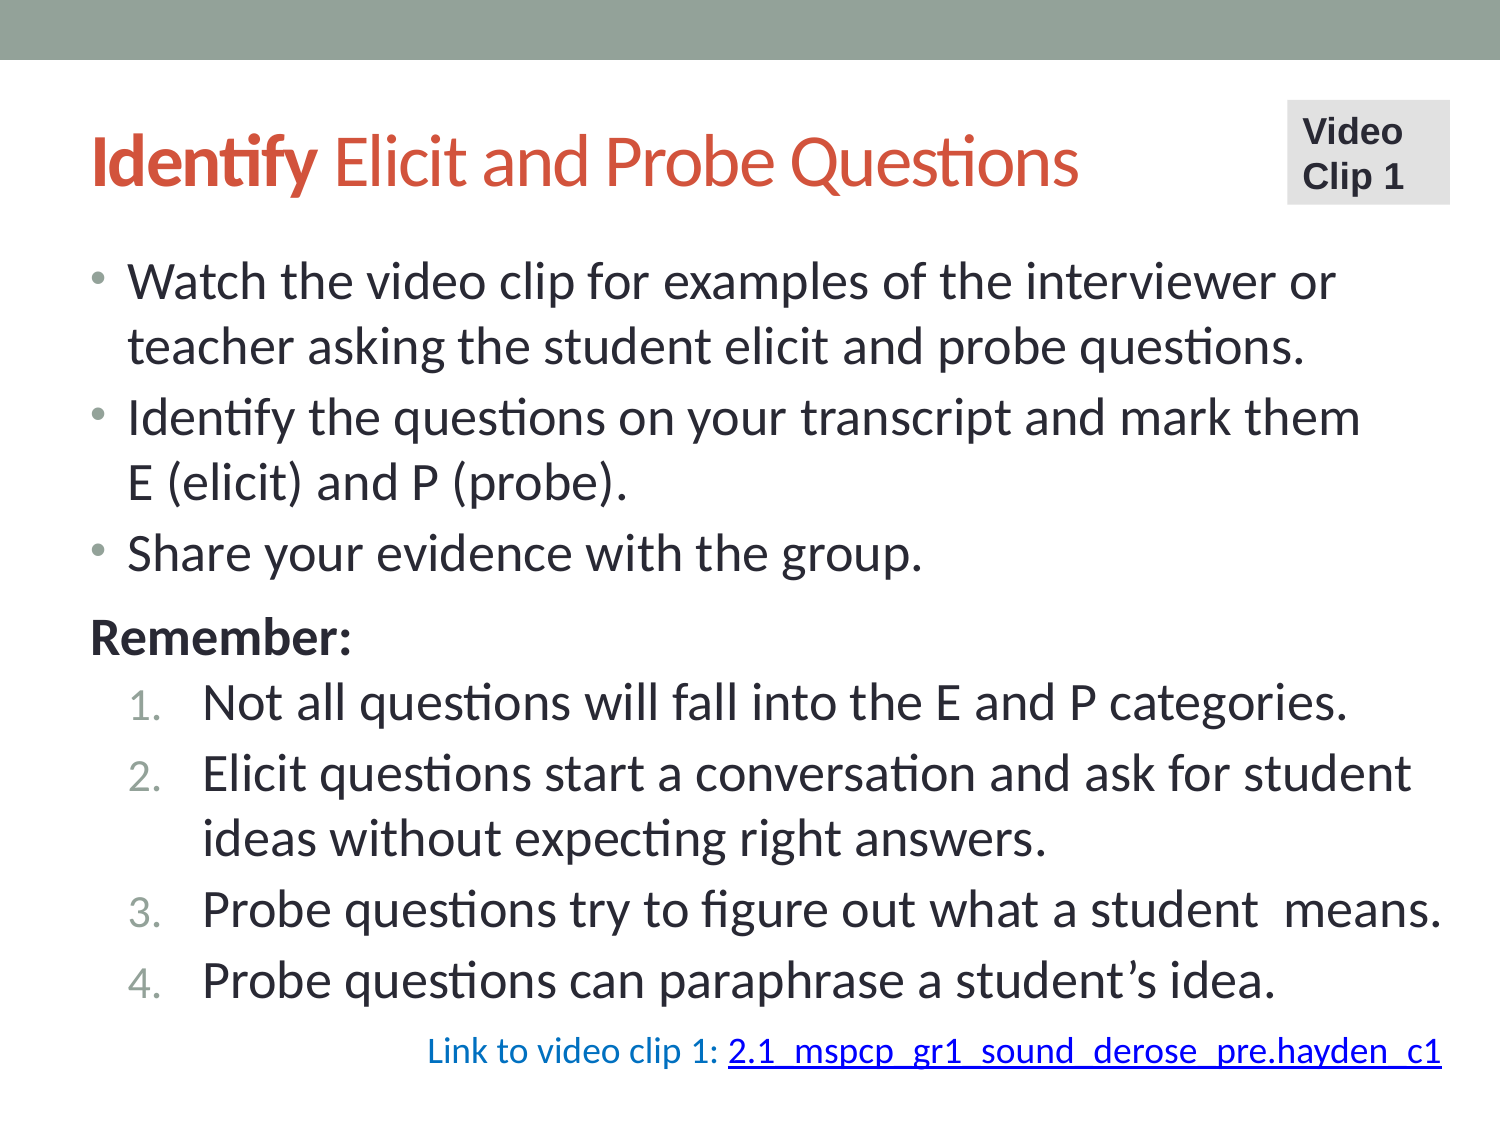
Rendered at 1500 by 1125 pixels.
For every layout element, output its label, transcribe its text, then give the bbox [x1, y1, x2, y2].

title Identify Elicit and Probe Questions [75, 75, 1252, 237]
text_box Video Clip 1 [1287, 99, 1450, 205]
list Watch the video clip for examples of the interviewer or teacher asking the student elicit and probe questions. Identify the questions on your transcript and mark them E (elicit) and P (probe). Share your evidence with the group. Remember: Not all questions will fall into the E and P categories. Elicit questions start a conversation and ask for student ideas without expecting right answers. Probe questions try to figure out what a student means. Probe questions can paraphrase a student’s idea. [75, 237, 1475, 1125]
text_box Link to video clip 1: 2.1_mspcp_gr1_sound_derose_pre.hayden_c1 [412, 1018, 1475, 1079]
